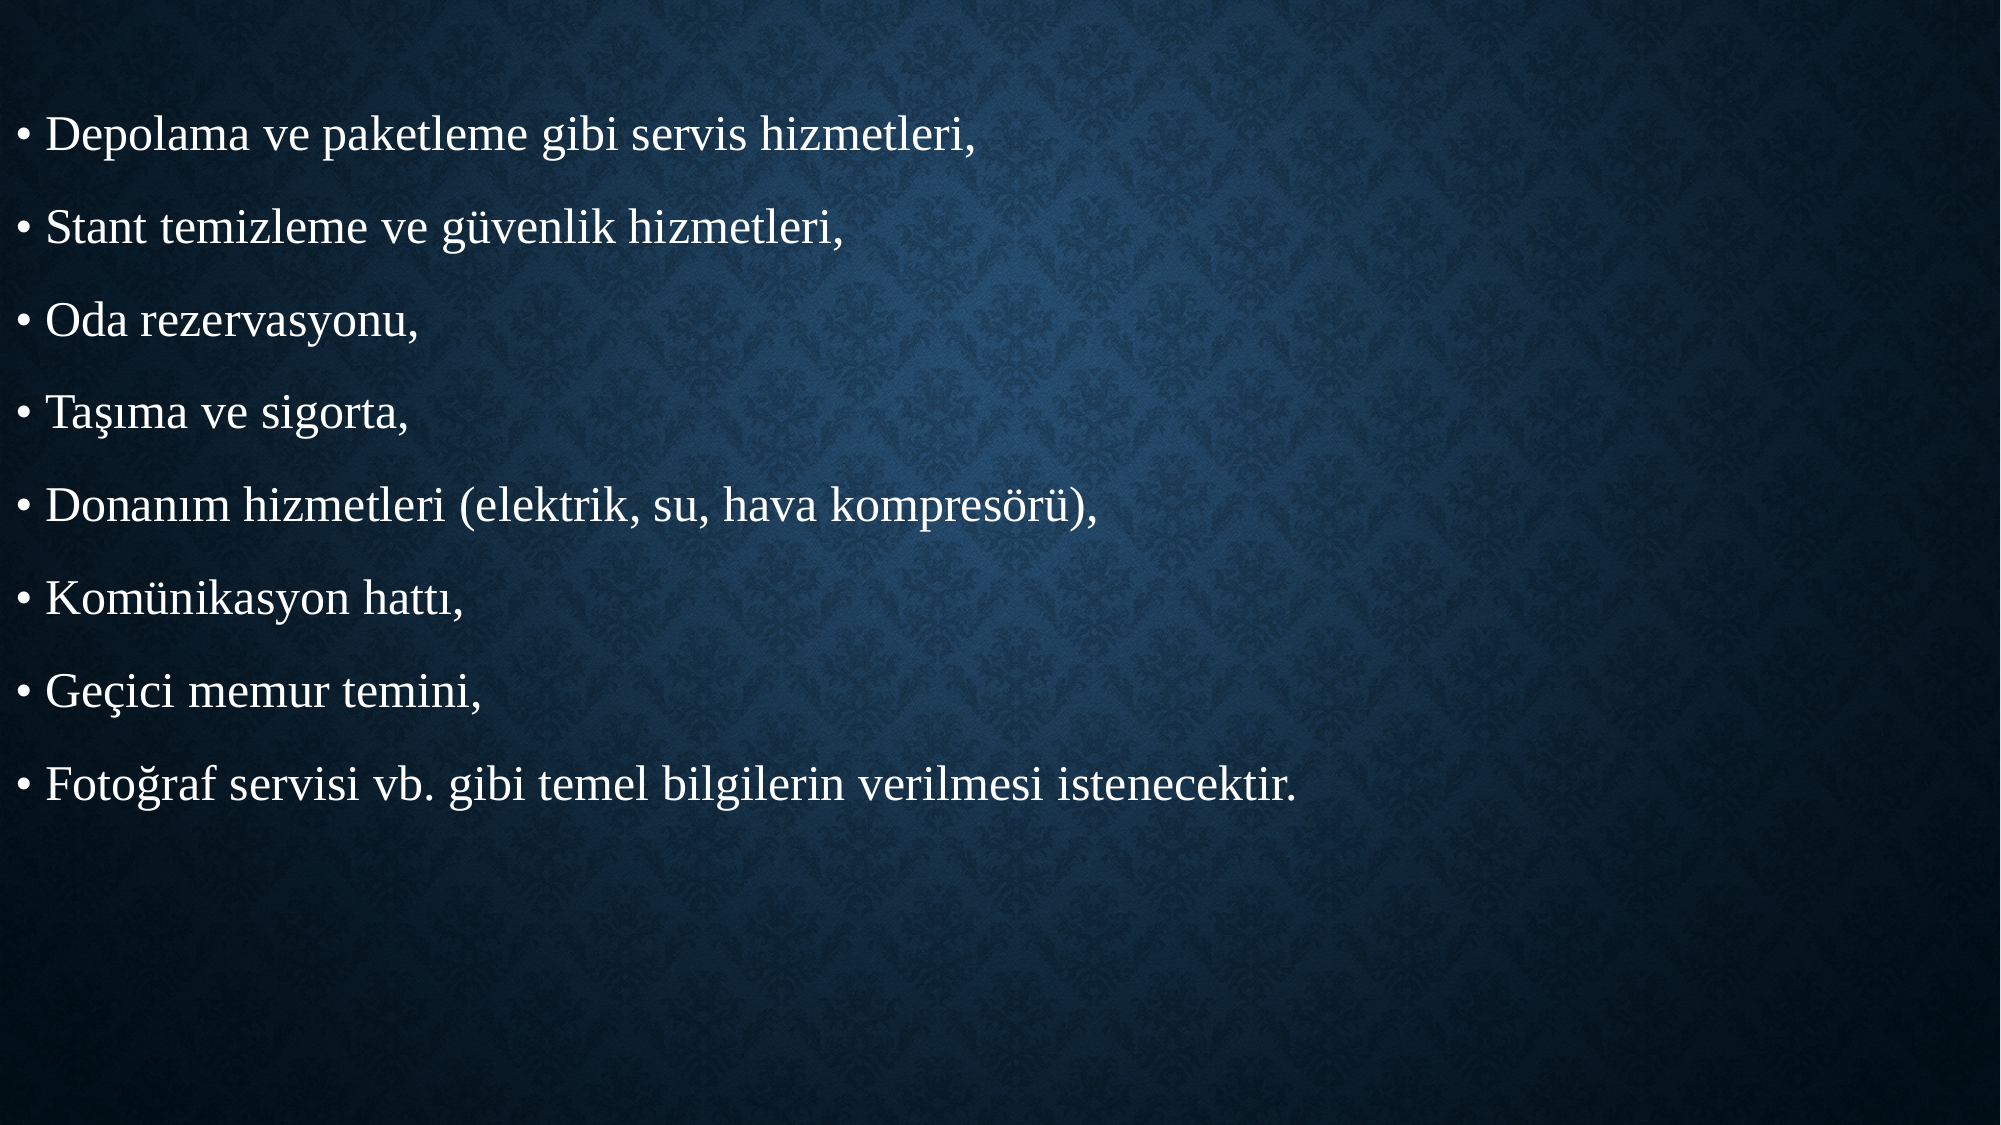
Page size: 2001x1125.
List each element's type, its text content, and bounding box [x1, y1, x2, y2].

list • Depolama ve paketleme gibi servis hizmetleri, • Stant temizleme ve güvenlik hizmetleri, • Oda rezervasyonu, • Taşıma ve sigorta, • Donanım hizmetleri (elektrik, su, hava kompresörü), • Komünikasyon hattı, • Geçici memur temini, • Fotoğraf servisi vb. gibi temel bilgilerin verilmesi istenecektir. [0, 0, 2000, 1125]
